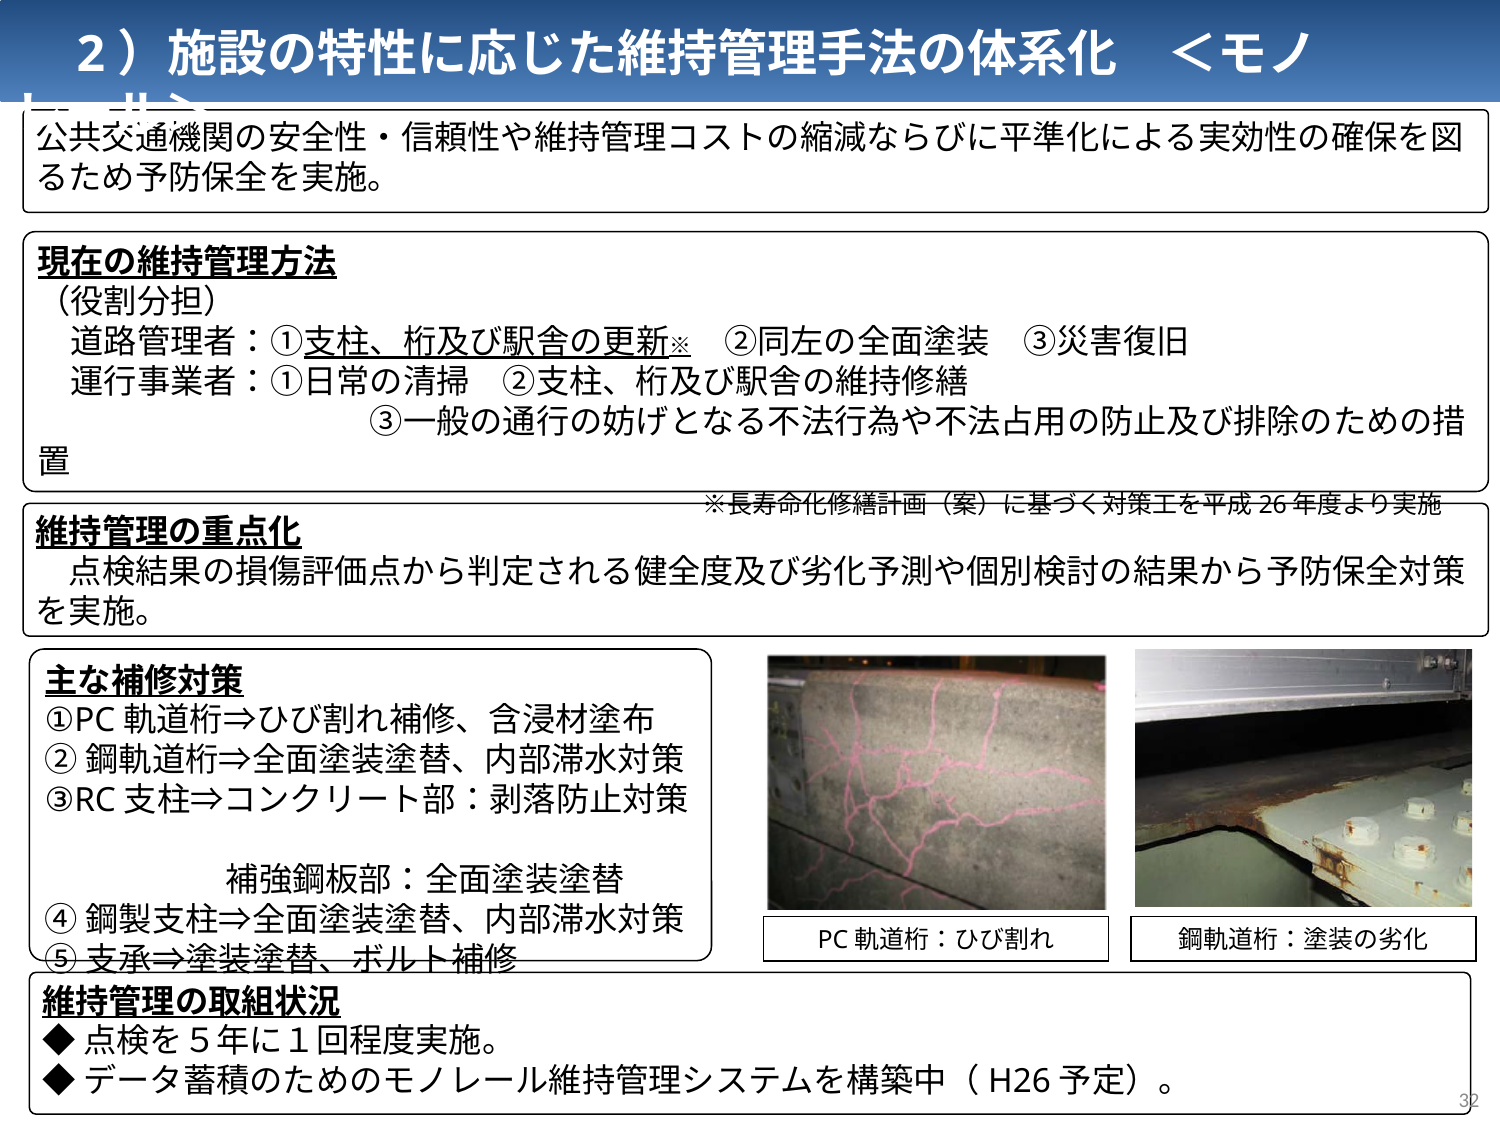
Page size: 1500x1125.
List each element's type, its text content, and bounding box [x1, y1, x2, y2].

slide_number 31 [1144, 1069, 1495, 1125]
text_box 2）施設の特性に応じた維持管理手法の体系化 ＜モノレール＞ [0, 14, 1424, 149]
text_box 現在の維持管理方法 （役割分担） 道路管理者：①支柱、桁及び駅舎の更新※ ②同左の全面塗装 ③災害復旧 運行事業者：①日常の清掃 ②支柱、桁及び駅舎の維持修繕 ③一般の通行の妨げとなる不法行為や不法占用の防止及び排除のための措置 ※長寿命化修繕計画（案）に基づく対策工を平成26年度より実施 [23, 231, 1489, 492]
text_box 維持管理の取組状況 ◆点検を５年に１回程度実施。 ◆データ蓄積のためのモノレール維持管理システムを構築中（H26予定）。 [29, 972, 1471, 1115]
text_box 鋼軌道桁：塗装の劣化 [1131, 916, 1477, 961]
text_box 維持管理の重点化 点検結果の損傷評価点から判定される健全度及び劣化予測や個別検討の結果から予防保全対策を実施。 [23, 503, 1489, 637]
text_box [0, 0, 1500, 102]
picture [763, 649, 1128, 910]
text_box PC軌道桁：ひび割れ [763, 917, 1109, 961]
text_box 主な補修対策 ①PC軌道桁⇒ひび割れ補修、含浸材塗布 ②鋼軌道桁⇒全面塗装塗替、内部滞水対策 ③RC支柱⇒コンクリート部：剥落防止対策 補強鋼板部：全面塗装塗替 ④鋼製支柱⇒全面塗装塗替、内部滞水対策 ⑤支承⇒塗装塗替、ボルト補修 [29, 649, 712, 961]
picture [1134, 648, 1473, 908]
text_box 公共交通機関の安全性・信頼性や維持管理コストの縮減ならびに平準化による実効性の確保を図るため予防保全を実施。 [23, 109, 1489, 213]
